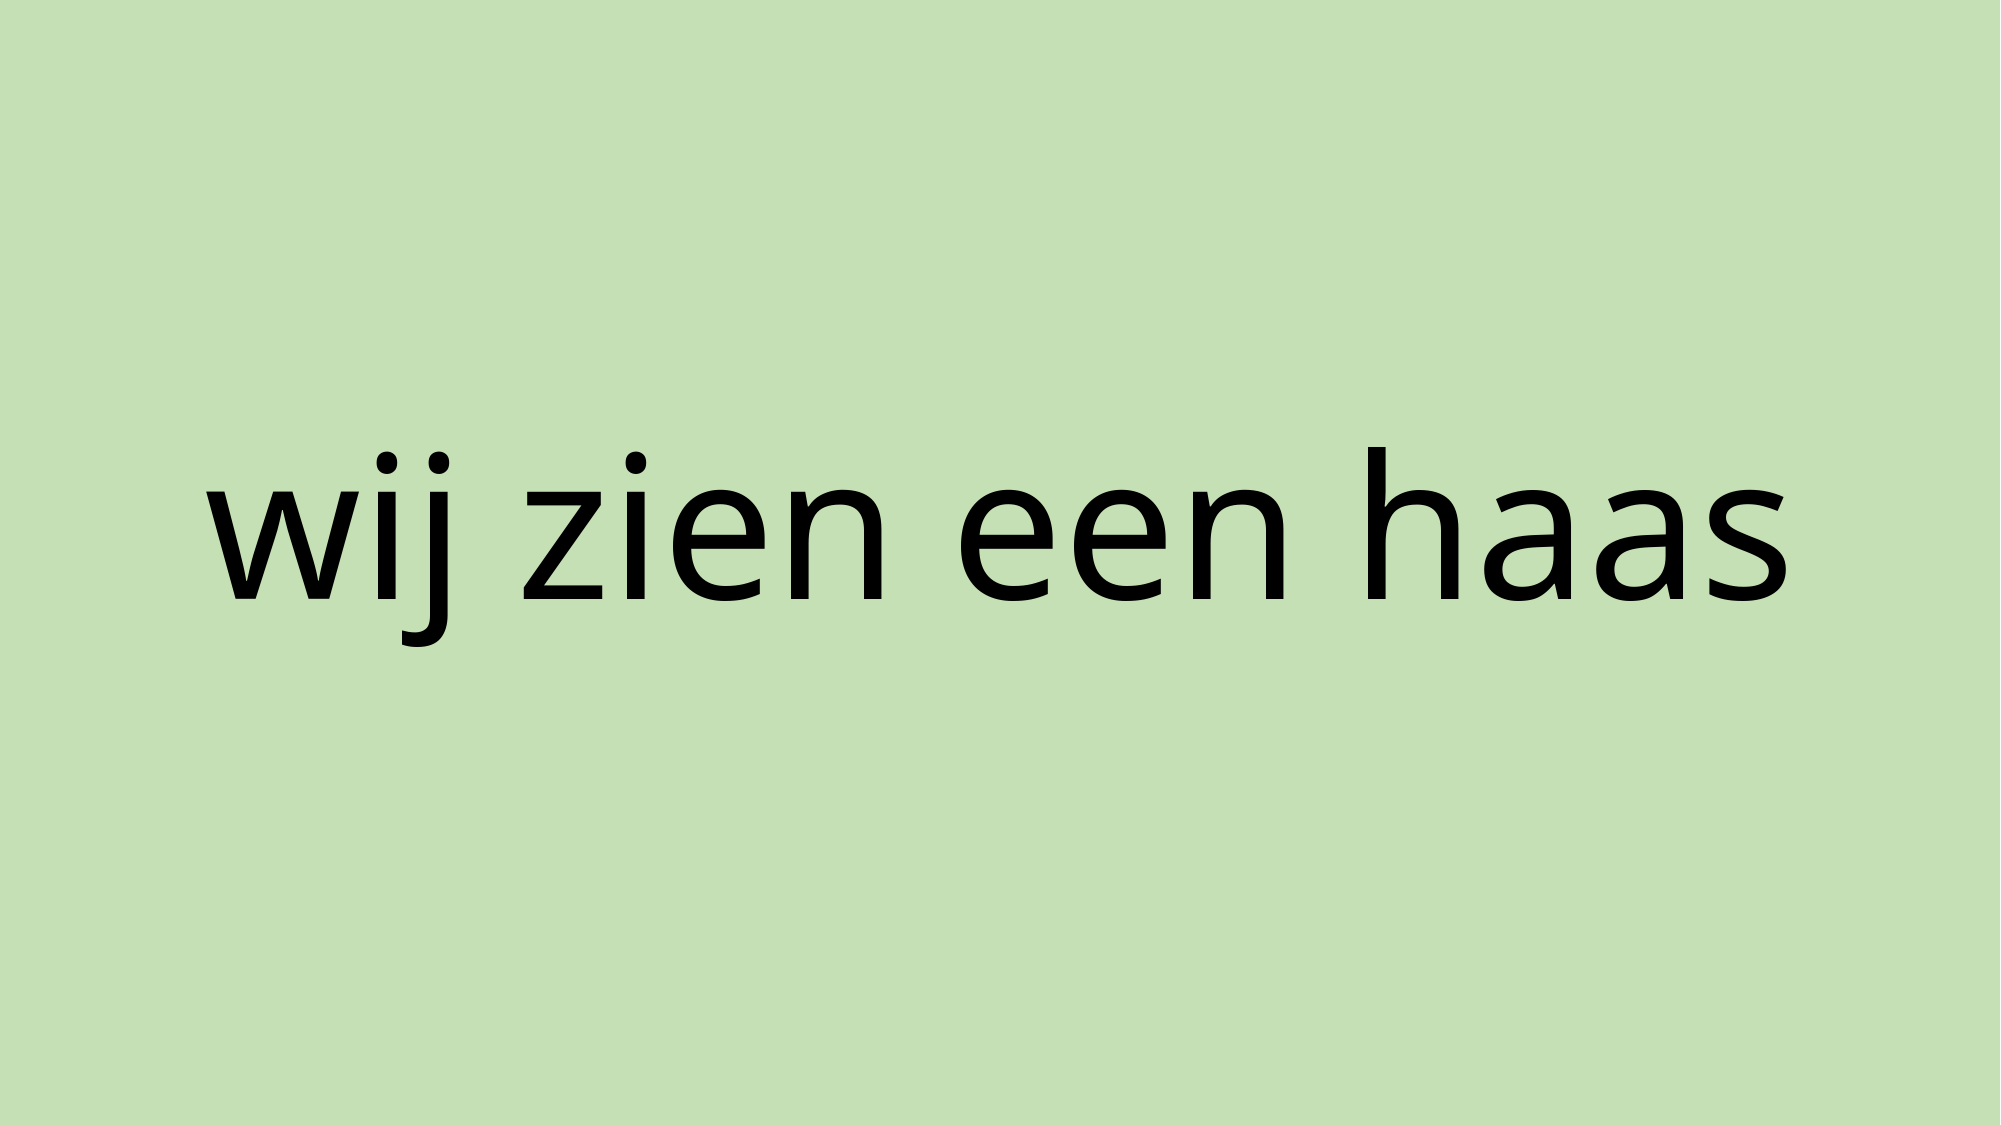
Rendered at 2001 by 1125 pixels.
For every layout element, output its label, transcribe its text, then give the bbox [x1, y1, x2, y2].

title wij zien een haas [100, 378, 1900, 651]
